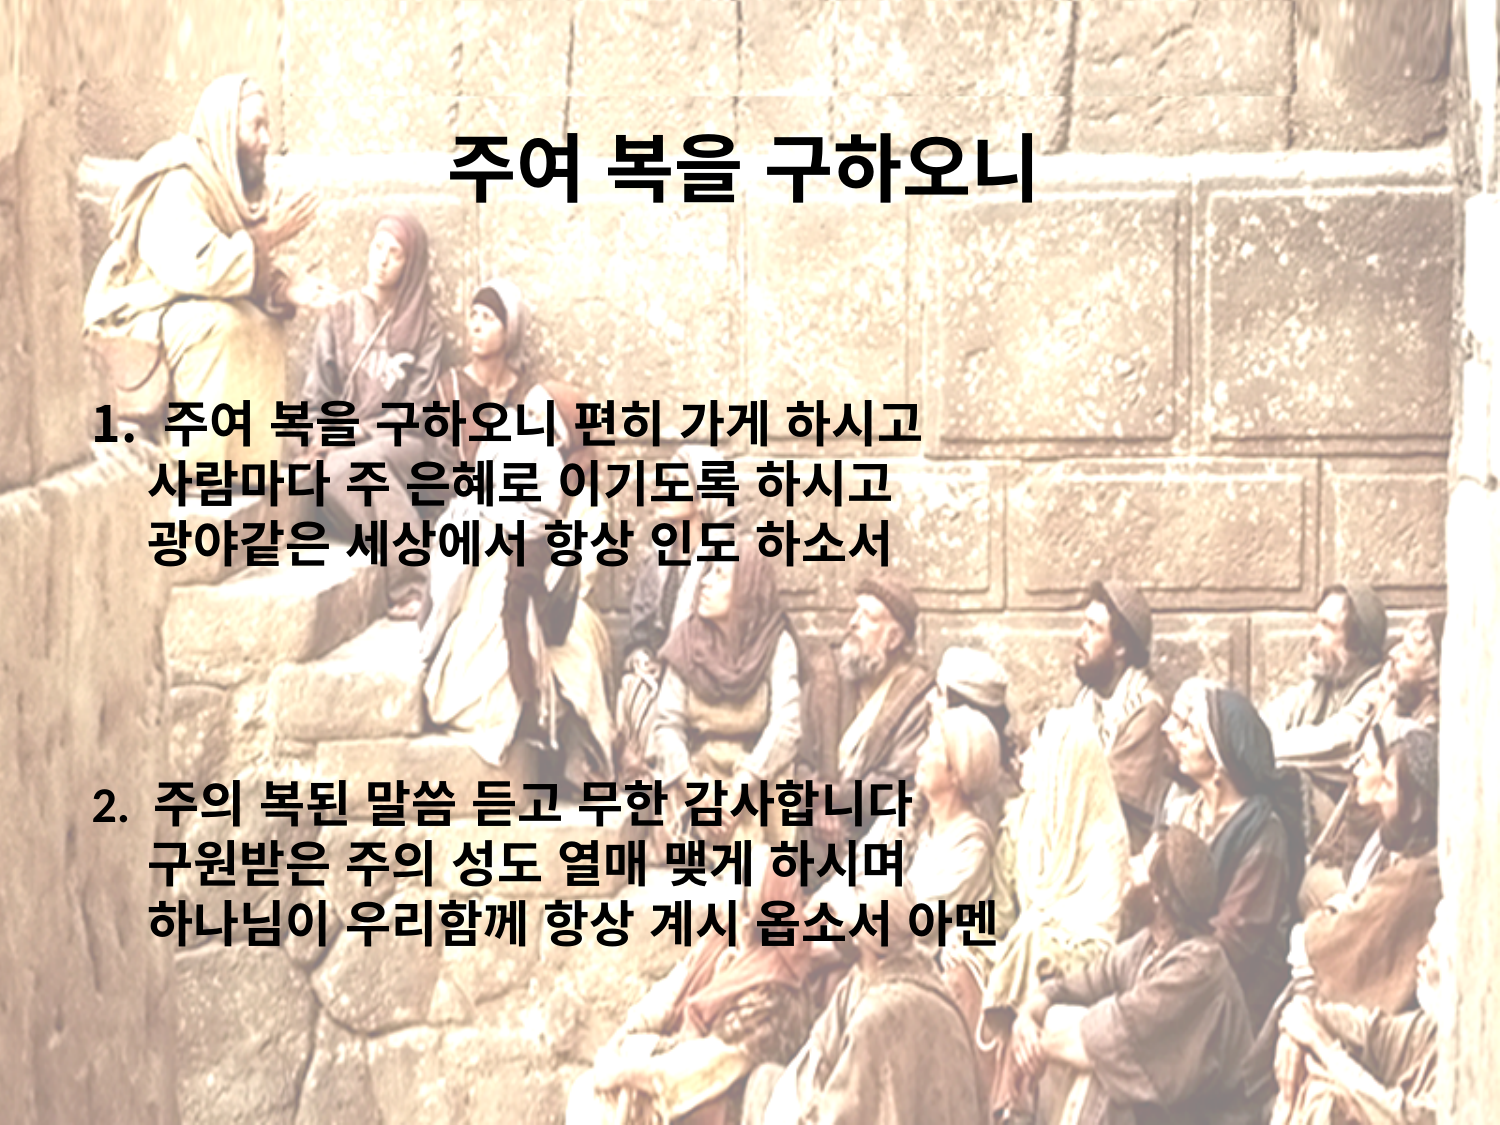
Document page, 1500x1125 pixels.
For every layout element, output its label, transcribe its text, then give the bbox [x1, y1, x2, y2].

title 주여 복을 구하오니 [395, 125, 1093, 209]
subtitle 주여 복을 구하오니 편히 가게 하시고 사람마다 주 은혜로 이기도록 하시고 광야같은 세상에서 항상 인도 하소서 2. 주의 복된 말씀 듣고 무한 감사합니다 구원받은 주의 성도 열매 맺게 하시며 하나님이 우리함께 항상 계시 옵소서 아멘 [76, 385, 1069, 988]
